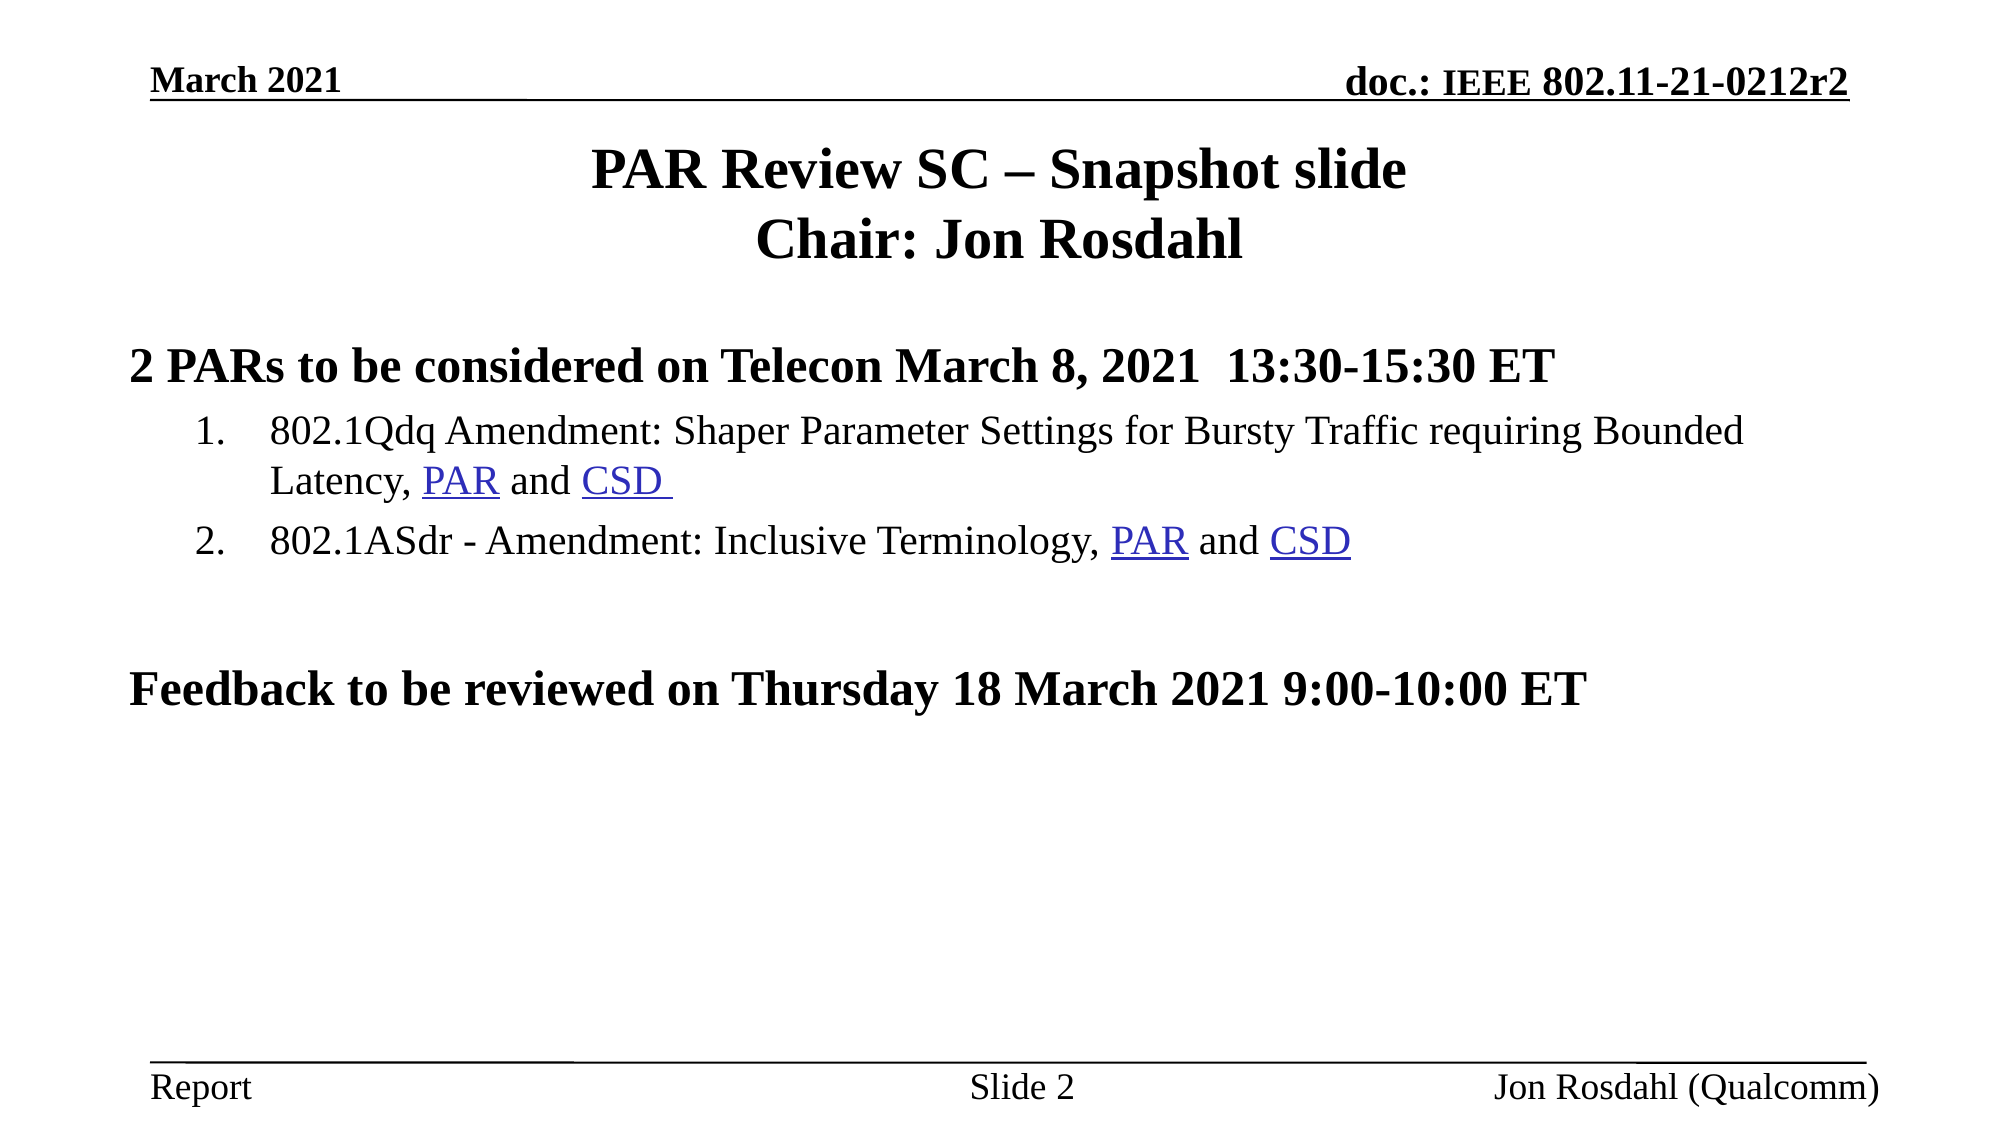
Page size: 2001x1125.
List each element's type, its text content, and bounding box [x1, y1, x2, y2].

list 2 PARs to be considered on Telecon March 8, 2021 13:30-15:30 ET 802.1Qdq Amendment: Shaper Parameter Settings for Bursty Traffic requiring Bounded Latency, PAR and CSD 802.1ASdr - Amendment: Inclusive Terminology, PAR and CSD Feedback to be reviewed on Thursday 18 March 2021 9:00-10:00 ET [113, 324, 1881, 1048]
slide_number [149, 49, 431, 100]
slide_number Slide 2 [950, 1061, 1095, 1125]
footer Jon Rosdahl (Qualcomm) [1436, 1061, 1881, 1108]
title PAR Review SC – Snapshot slide Chair: Jon Rosdahl [149, 112, 1850, 288]
